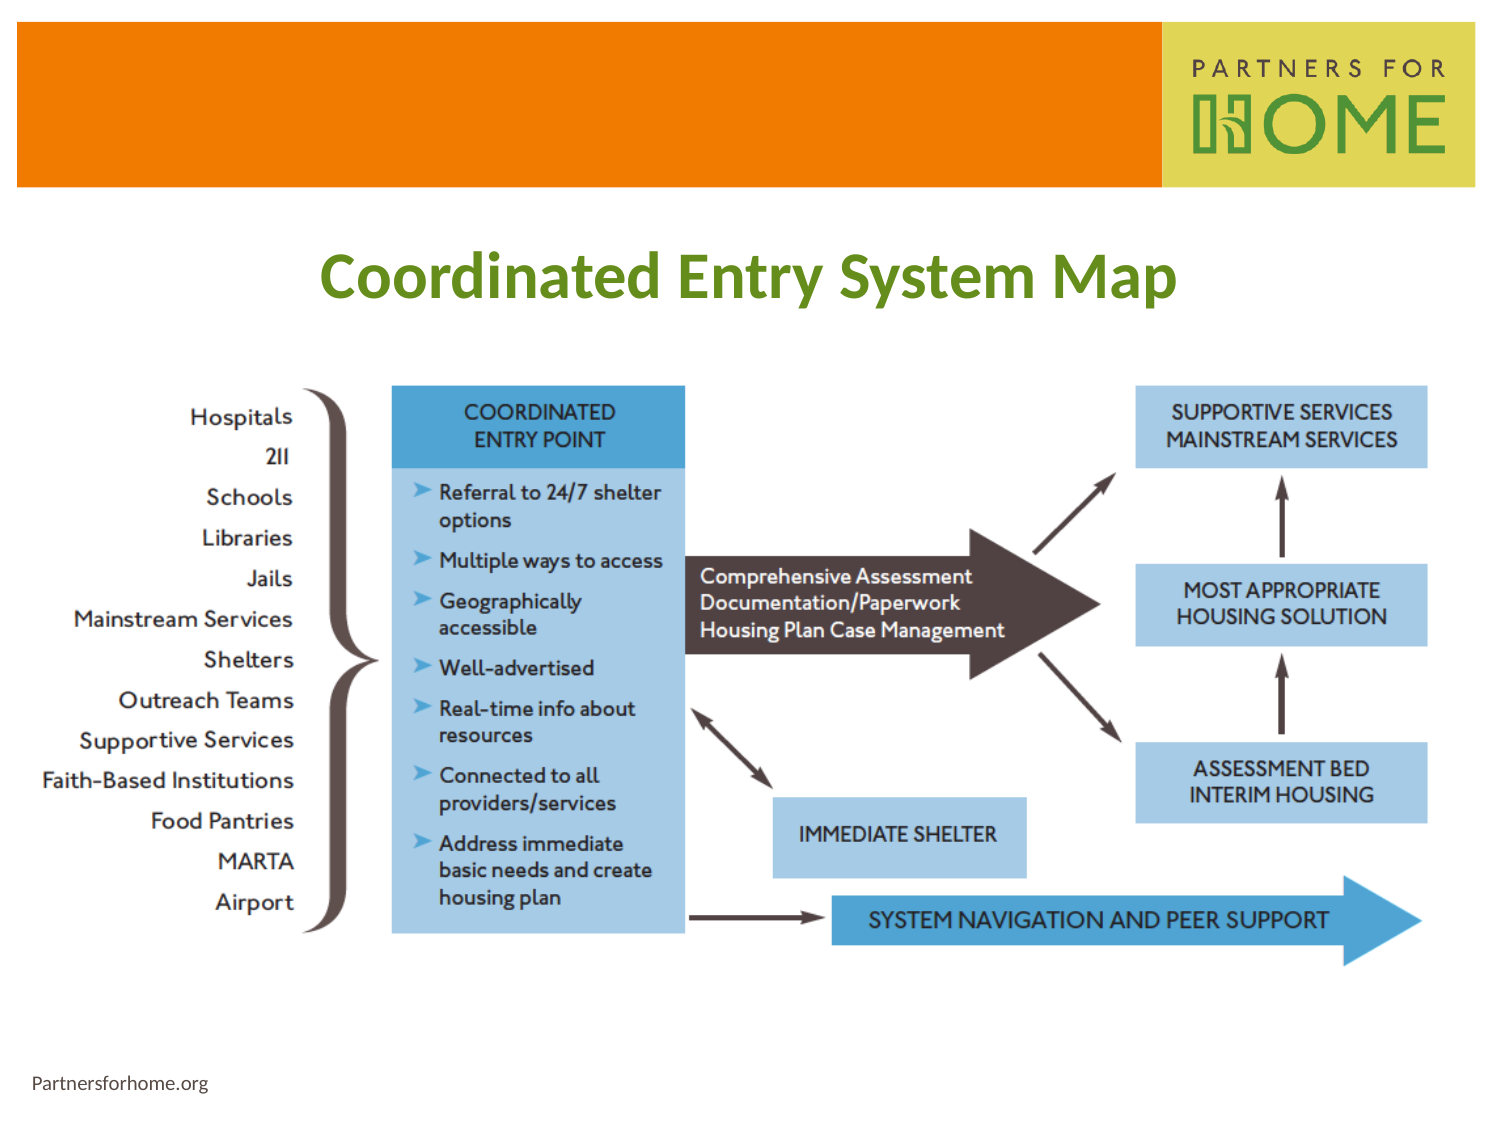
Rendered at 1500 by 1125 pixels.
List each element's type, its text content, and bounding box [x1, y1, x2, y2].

picture [1193, 59, 1445, 154]
title Coordinated Entry System Map [75, 224, 1425, 313]
picture [24, 374, 1451, 991]
